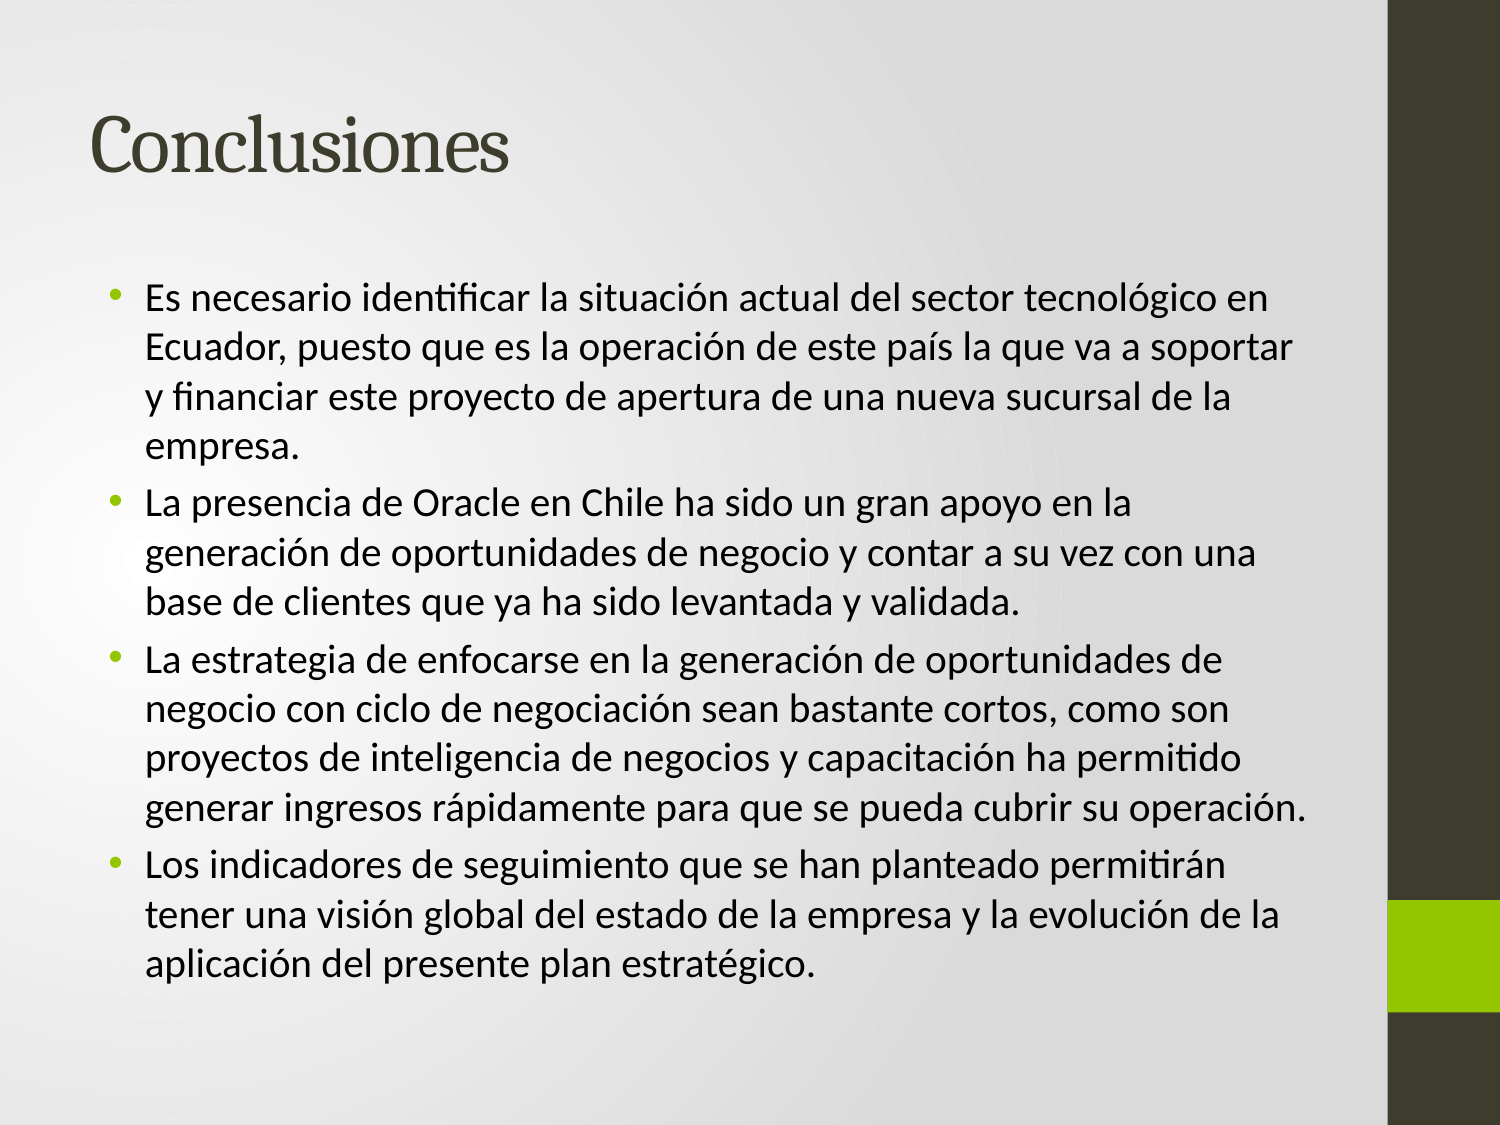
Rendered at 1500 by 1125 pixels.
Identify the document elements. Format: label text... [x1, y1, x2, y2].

list Es necesario identificar la situación actual del sector tecnológico en Ecuador, puesto que es la operación de este país la que va a soportar y financiar este proyecto de apertura de una nueva sucursal de la empresa. La presencia de Oracle en Chile ha sido un gran apoyo en la generación de oportunidades de negocio y contar a su vez con una base de clientes que ya ha sido levantada y validada. La estrategia de enfocarse en la generación de oportunidades de negocio con ciclo de negociación sean bastante cortos, como son proyectos de inteligencia de negocios y capacitación ha permitido generar ingresos rápidamente para que se pueda cubrir su operación. Los indicadores de seguimiento que se han planteado permitirán tener una visión global del estado de la empresa y la evolución de la aplicación del presente plan estratégico. [75, 262, 1325, 1050]
title Conclusiones [75, 45, 1325, 233]
